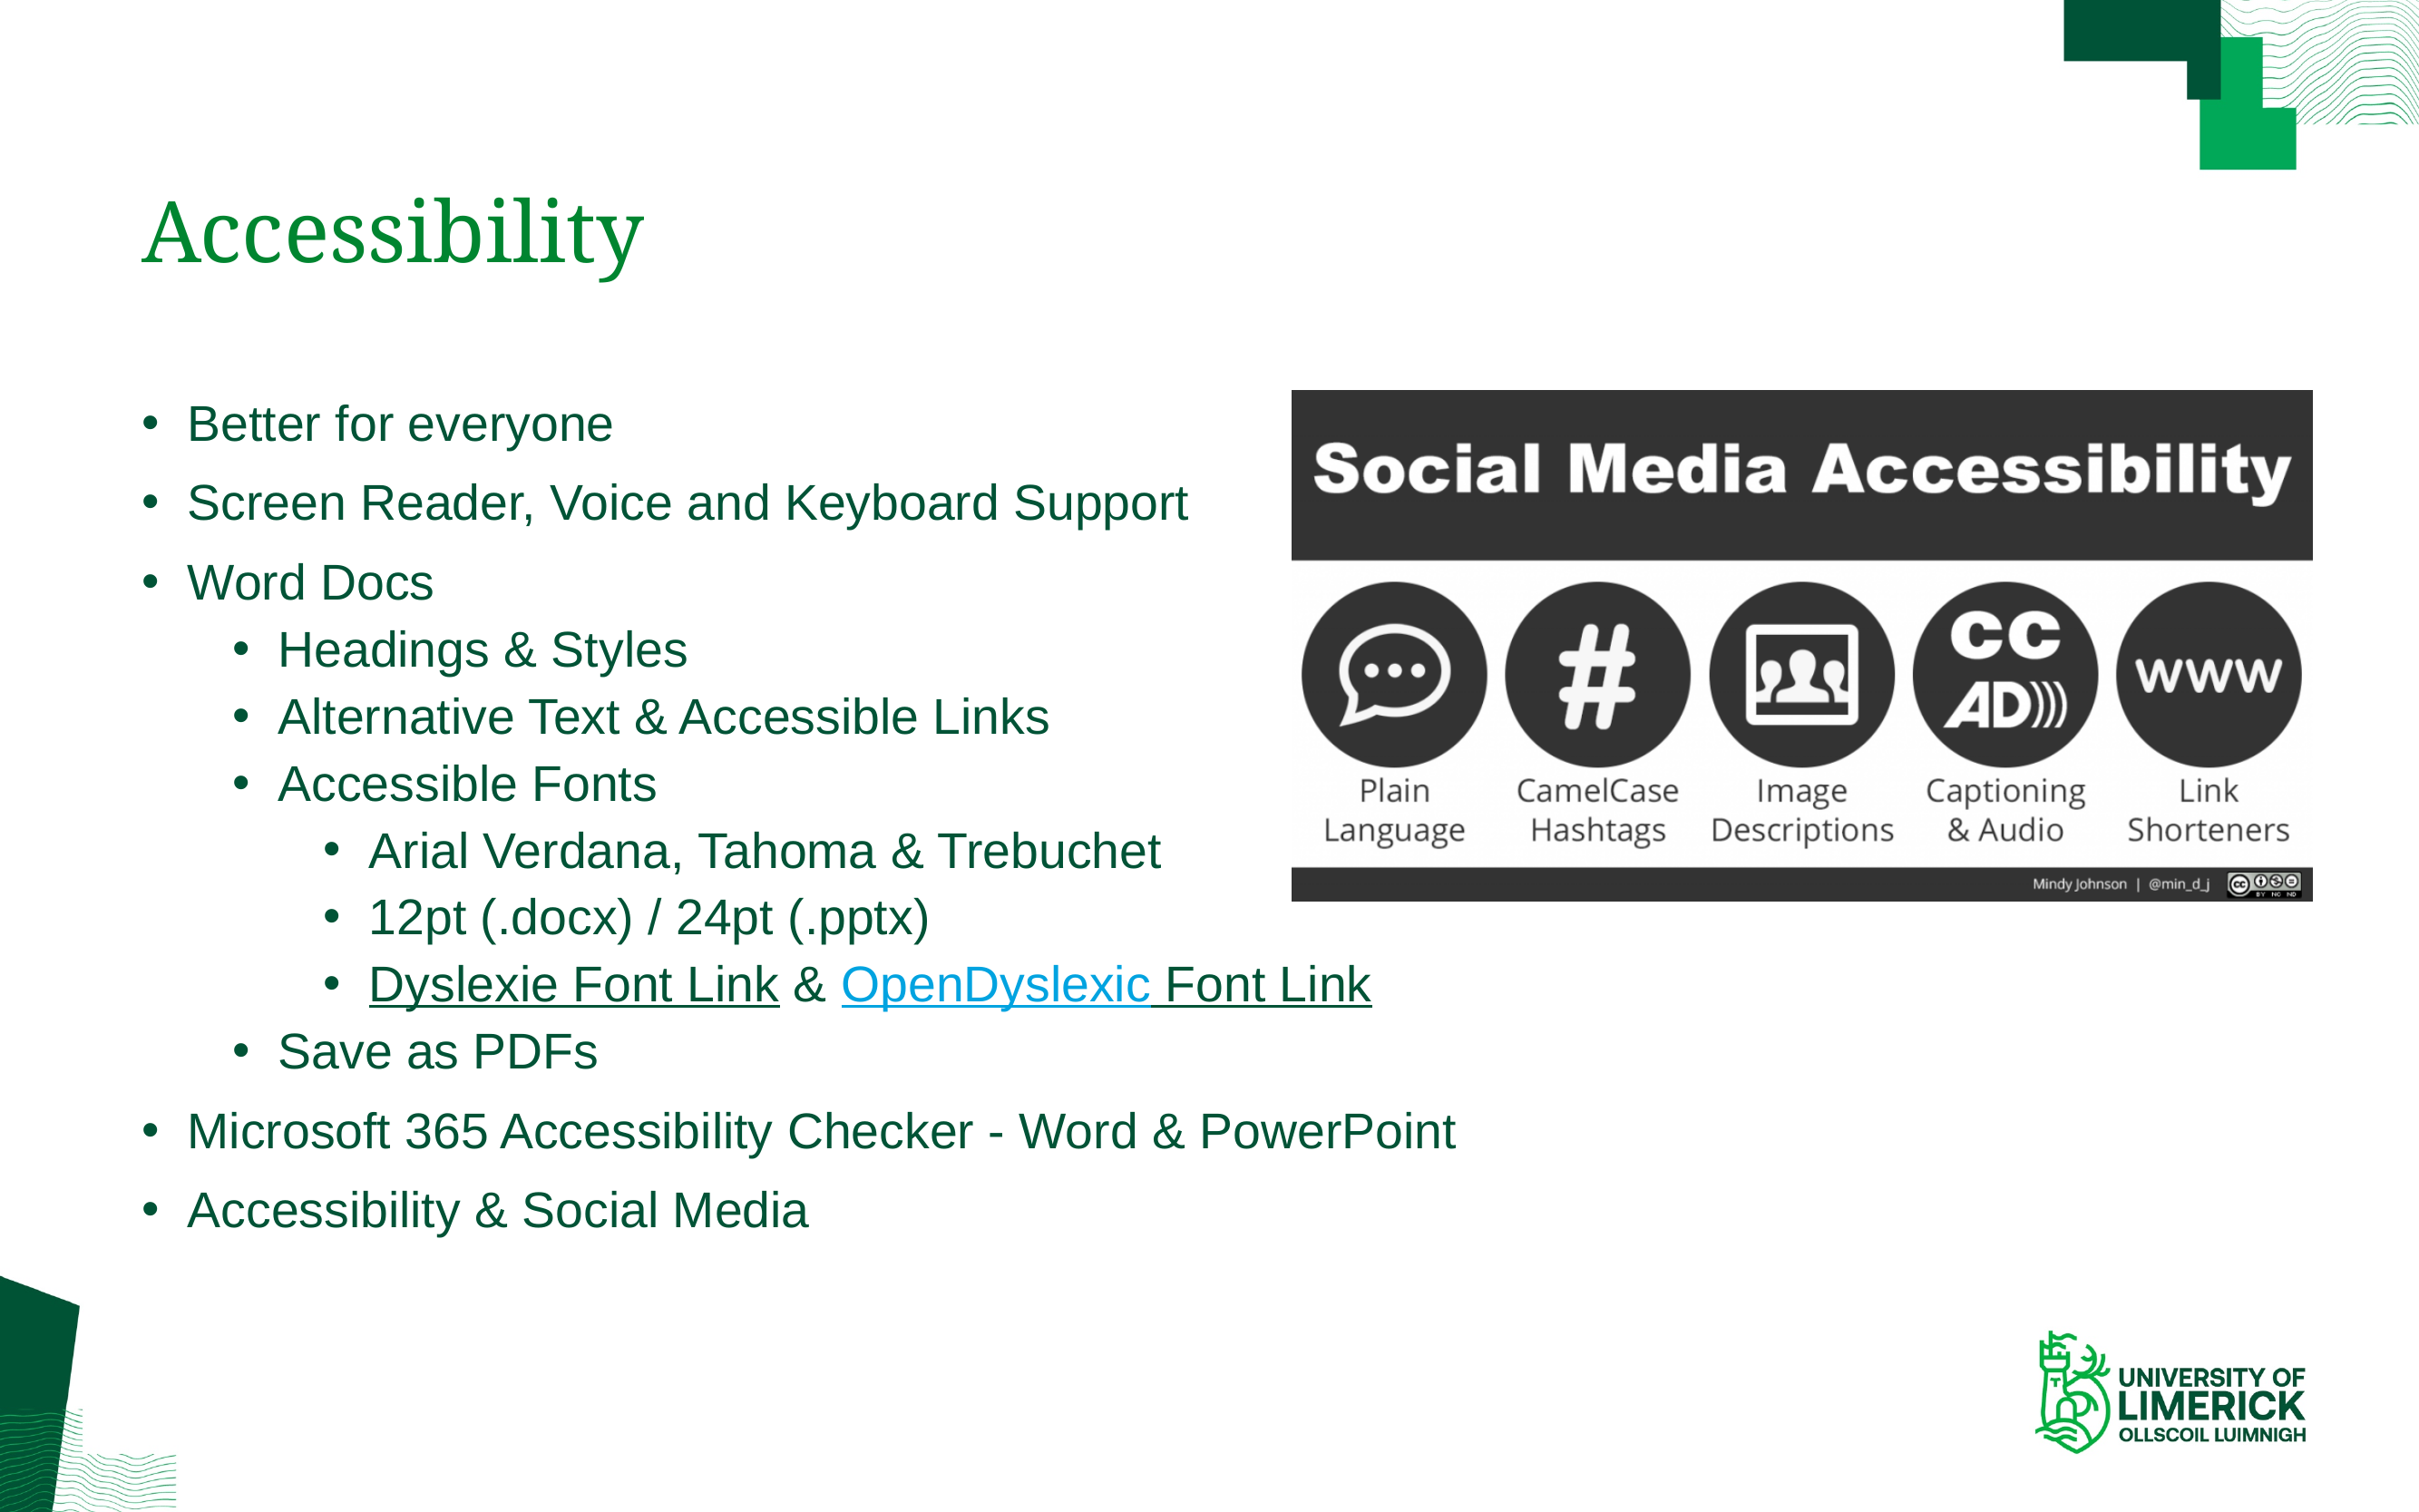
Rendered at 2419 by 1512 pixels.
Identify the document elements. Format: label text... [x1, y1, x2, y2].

title Accessibility [128, 181, 2215, 337]
picture [0, 0, 2419, 1512]
list Better for everyone Screen Reader, Voice and Keyboard Support Word Docs Headings & Styles Alternative Text & Accessible Links Accessible Fonts Arial Verdana, Tahoma & Trebuchet 12pt (.docx) / 24pt (.pptx) Dyslexie Font Link & OpenDyslexic Font Link Save as PDFs Microsoft 365 Accessibility Checker - Word & PowerPoint Accessibility & Social Media [128, 390, 2226, 1039]
